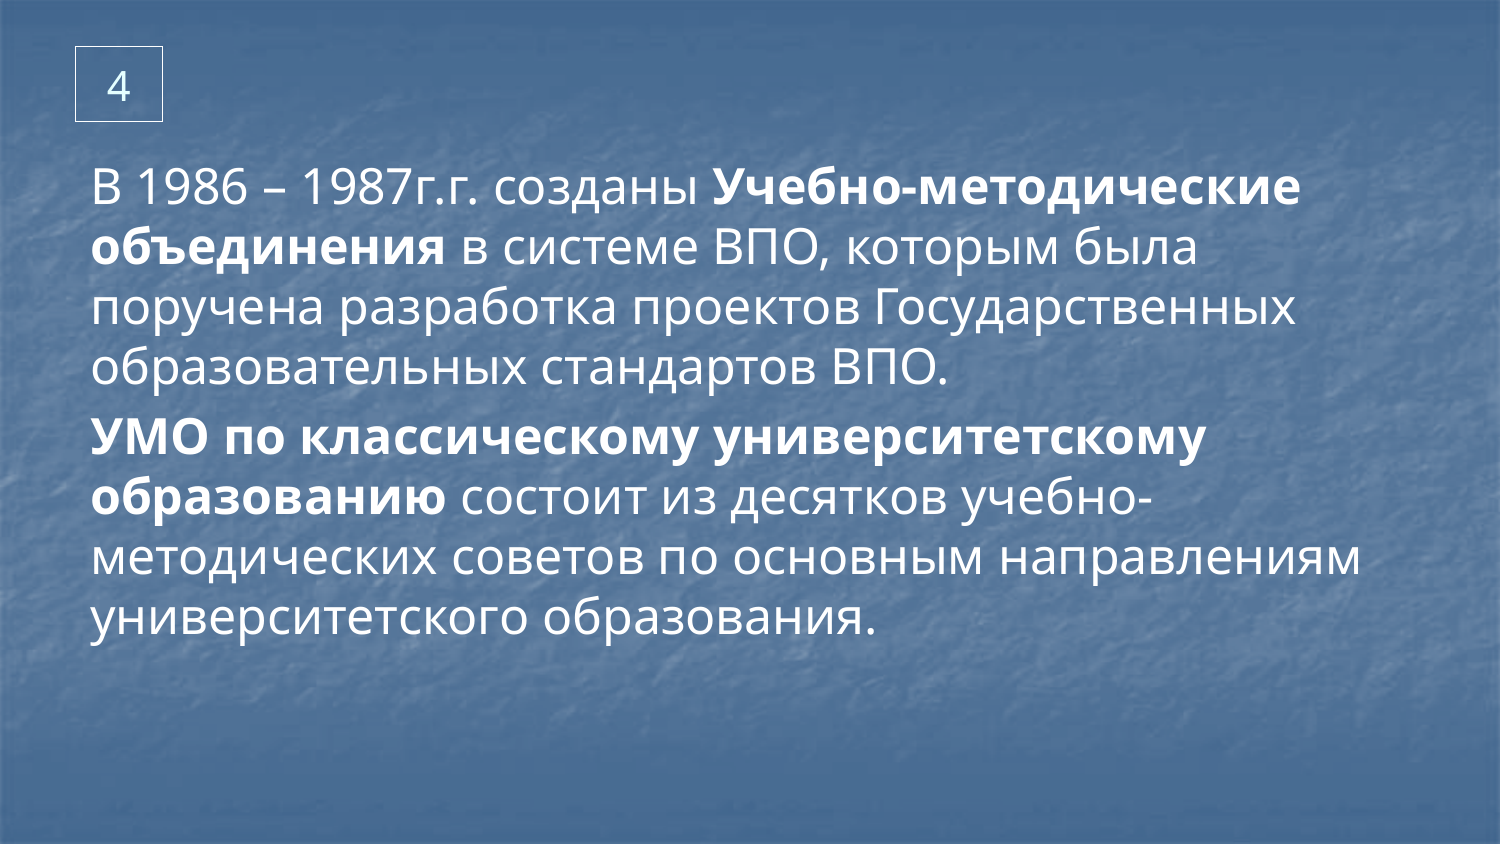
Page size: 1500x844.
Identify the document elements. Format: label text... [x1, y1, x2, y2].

title 4 [75, 46, 163, 122]
list В 1986 – 1987г.г. созданы Учебно-методические объединения в системе ВПО, которым была поручена разработка проектов Государственных образовательных стандартов ВПО. УМО по классическому университетскому образованию состоит из десятков учебно-методических советов по основным направлениям университетского образования. [75, 146, 1425, 750]
